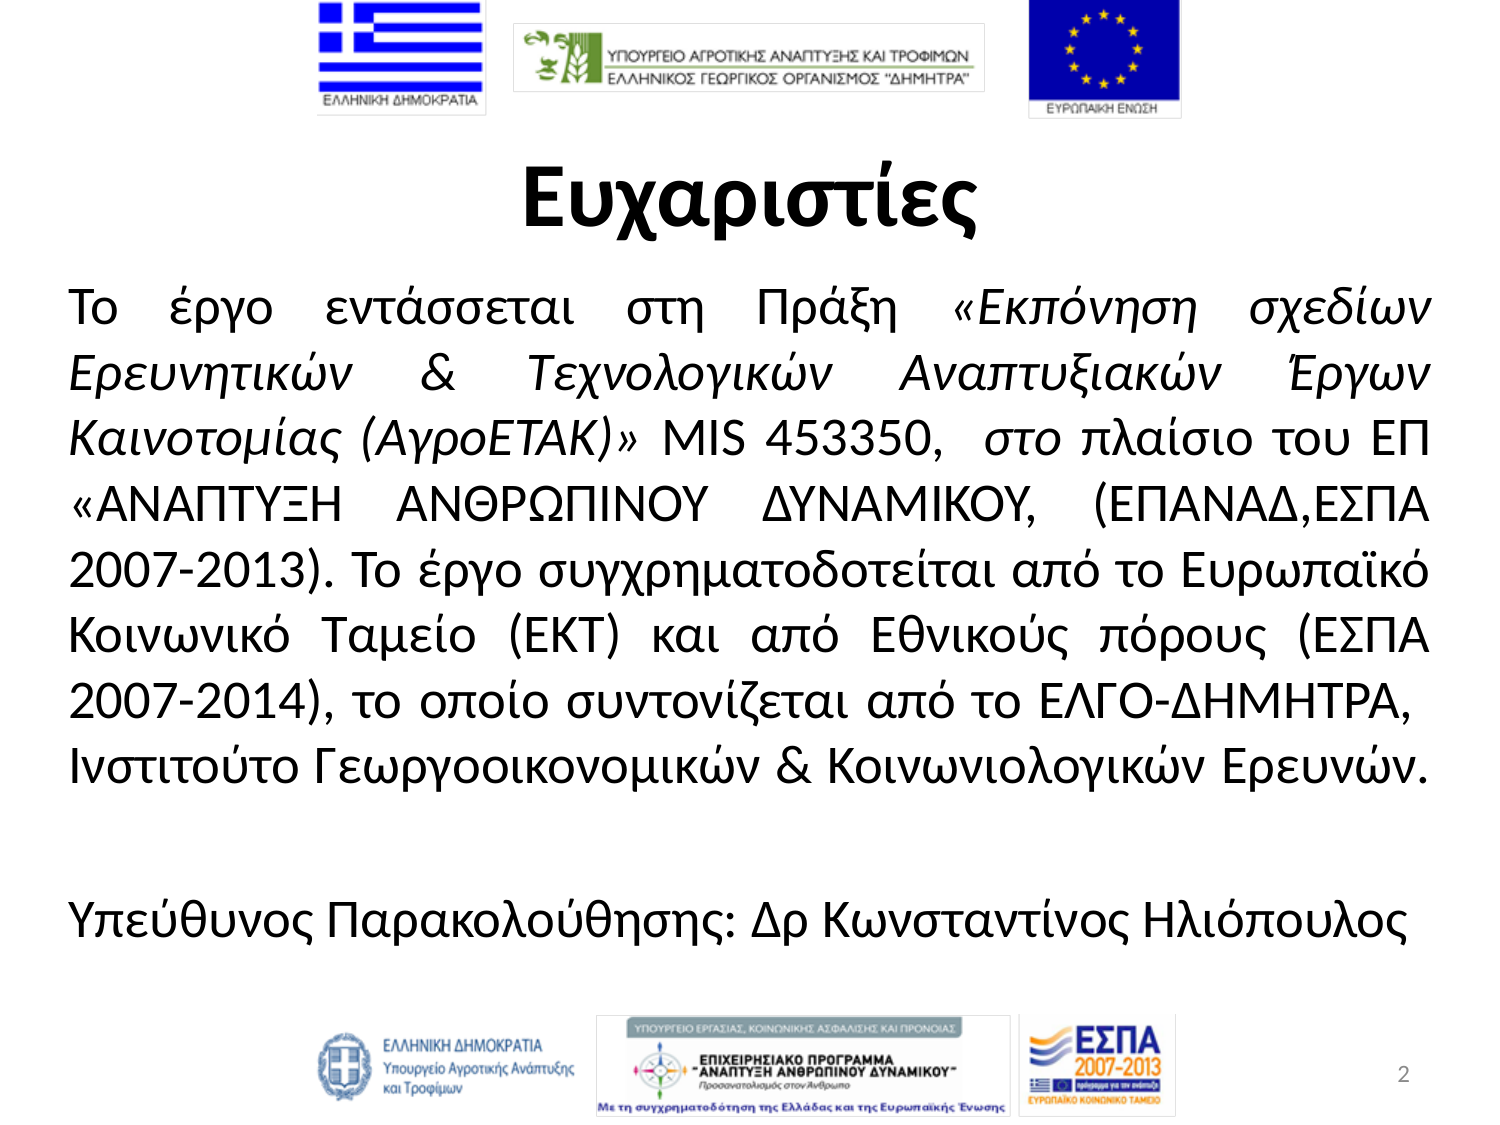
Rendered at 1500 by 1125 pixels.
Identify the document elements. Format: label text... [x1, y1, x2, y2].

title Ευχαριστίες [75, 119, 1425, 260]
picture [317, 0, 1183, 120]
list Το έργο εντάσσεται στη Πράξη «Εκπόνηση σχεδίων Ερευνητικών & Τεχνολογικών Αναπτυξιακών Έργων Καινοτομίας (ΑγροΕΤΑΚ)» MIS 453350, στο πλαίσιο του ΕΠ «AΝΑΠΤΥΞΗ ΑΝΘΡΩΠΙΝΟΥ ΔΥΝΑΜΙΚΟΥ, (ΕΠΑΝΑΔ,ΕΣΠΑ 2007-2013). Το έργο συγχρηματοδοτείται από το Ευρωπαϊκό Κοινωνικό Ταμείο (ΕΚΤ) και από Εθνικούς πόρους (ΕΣΠΑ 2007-2014), το οποίο συντονίζεται από το ΕΛΓΟ-ΔΗΜΗΤΡΑ, Ινστιτούτο Γεωργοοικονομικών & Κοινωνιολογικών Ερευνών. Υπεύθυνος Παρακολούθησης: Δρ Κωνσταντίνος Ηλιόπουλος [53, 262, 1447, 1005]
slide_number 2 [1182, 1042, 1425, 1103]
picture [311, 1014, 1177, 1118]
